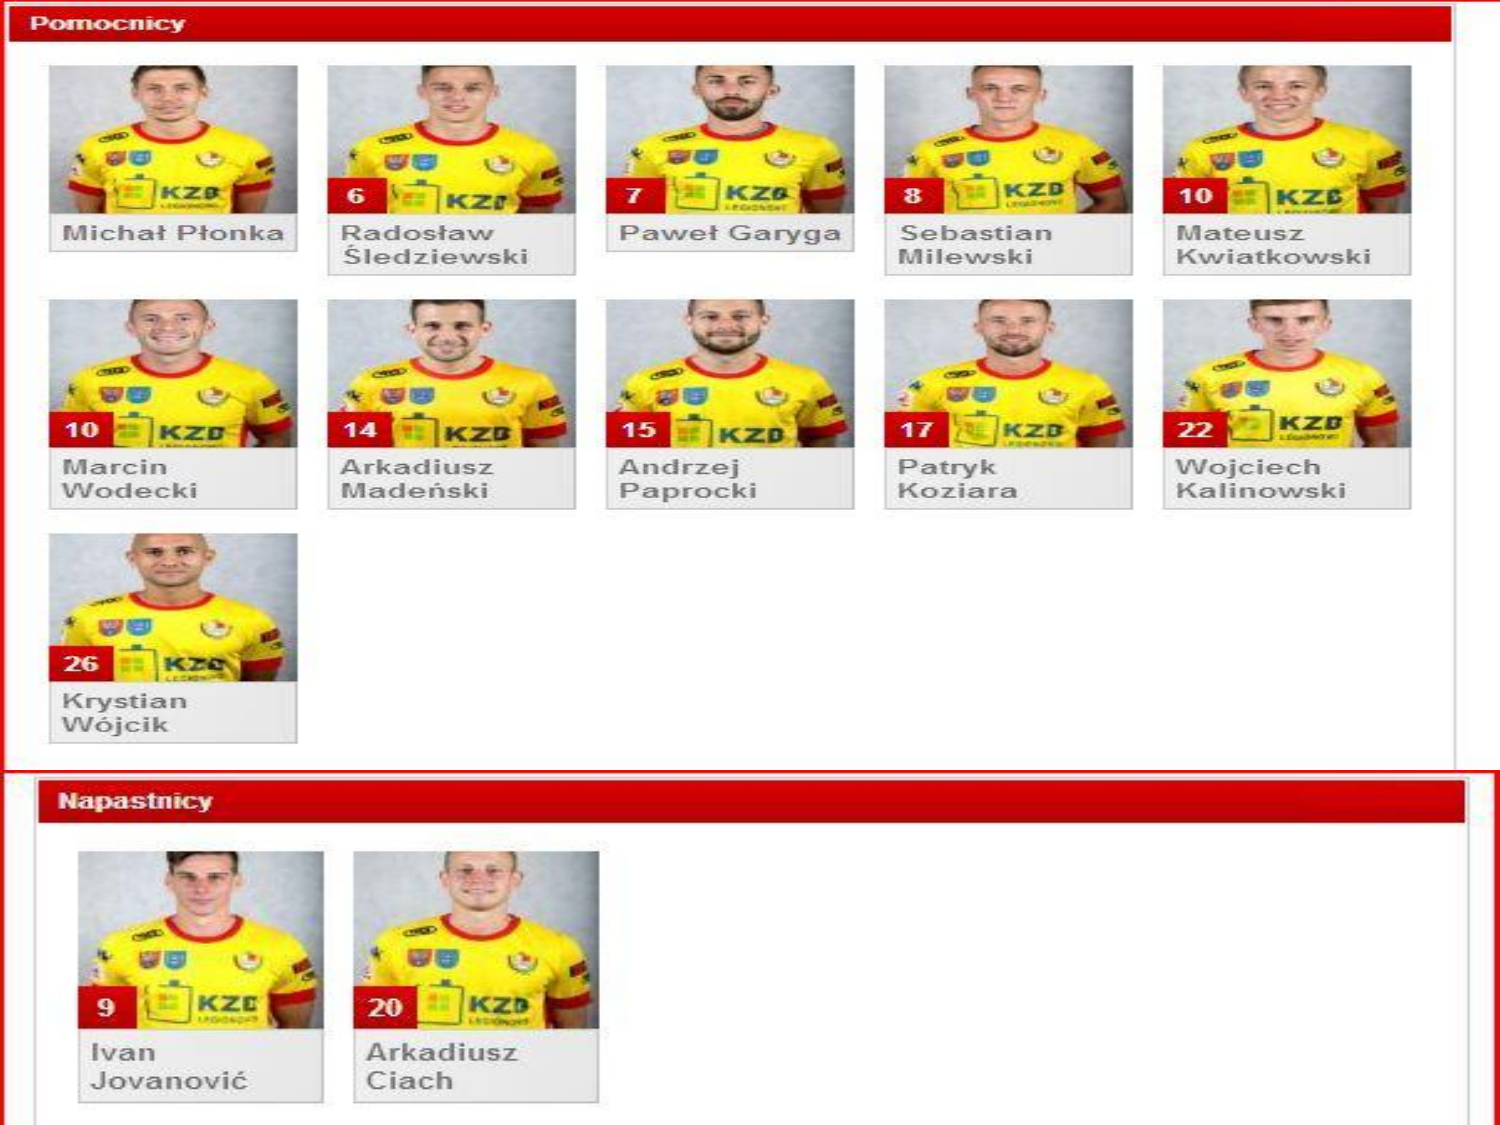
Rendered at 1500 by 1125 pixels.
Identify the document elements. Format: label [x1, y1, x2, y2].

picture [0, 770, 1500, 1125]
list [0, 0, 1500, 770]
